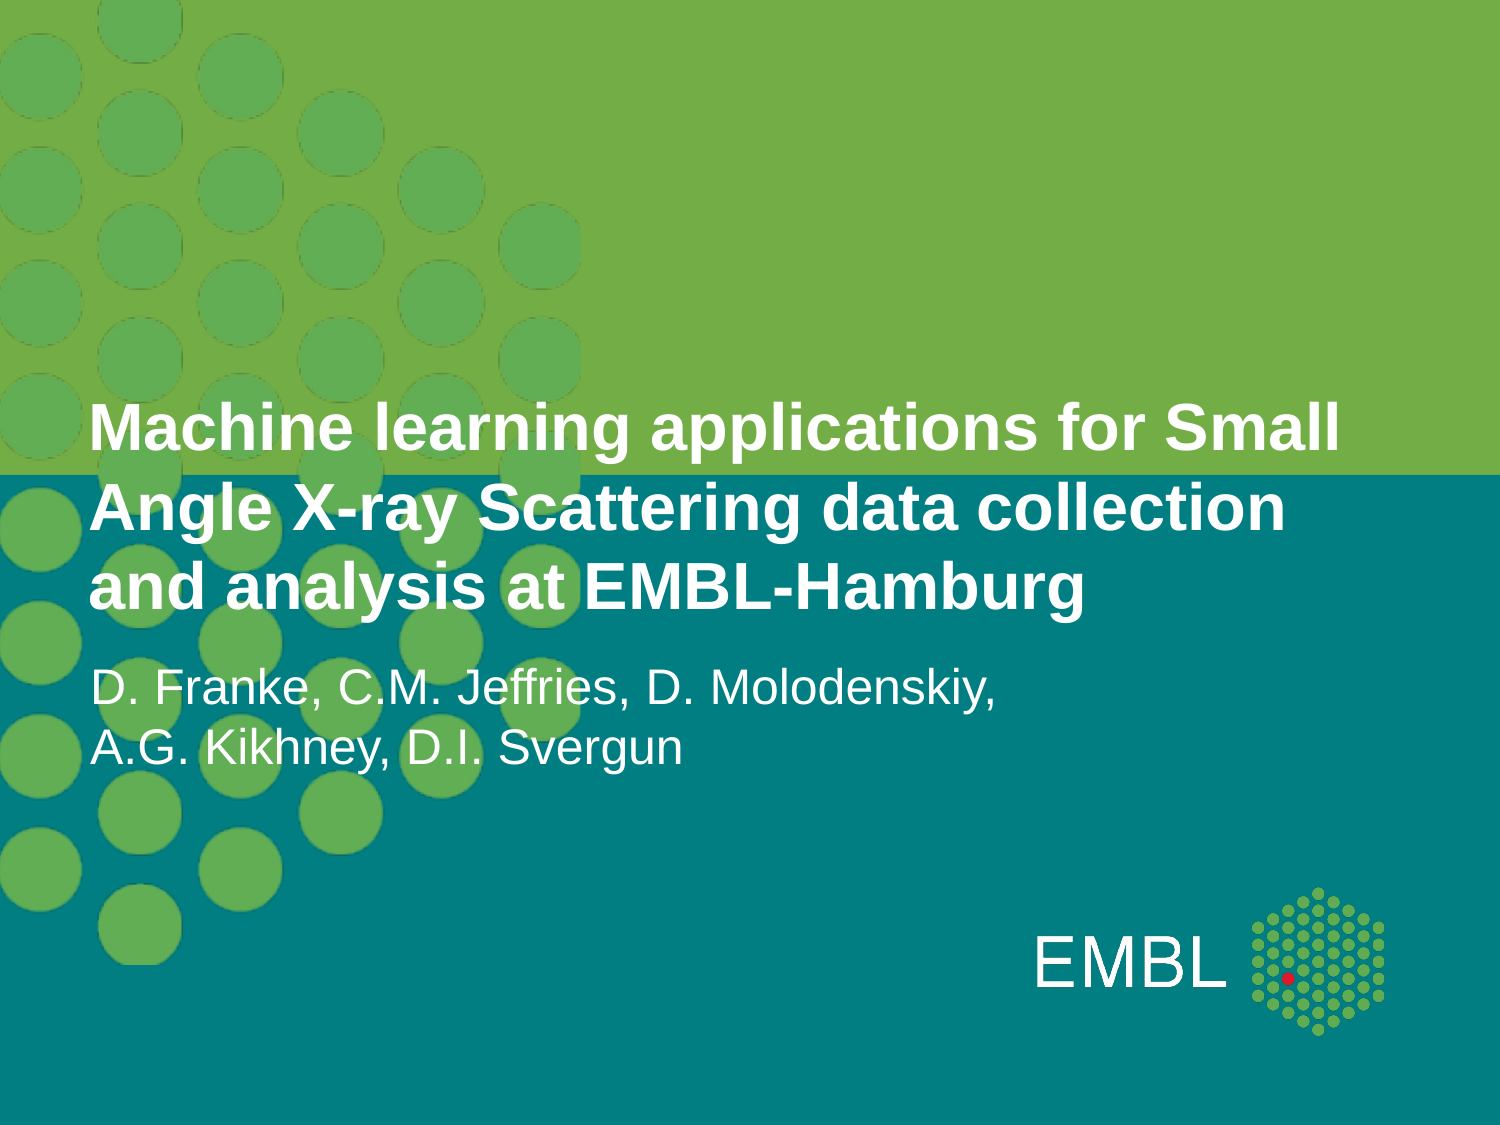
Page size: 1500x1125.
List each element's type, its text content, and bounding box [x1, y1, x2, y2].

title Machine learning applications for Small Angle X-ray Scattering data collection and analysis at EMBL-Hamburg [88, 383, 1364, 496]
subtitle D. Franke, C.M. Jeffries, D. Molodenskiy, A.G. Kikhney, D.I. Svergun [89, 654, 1330, 764]
